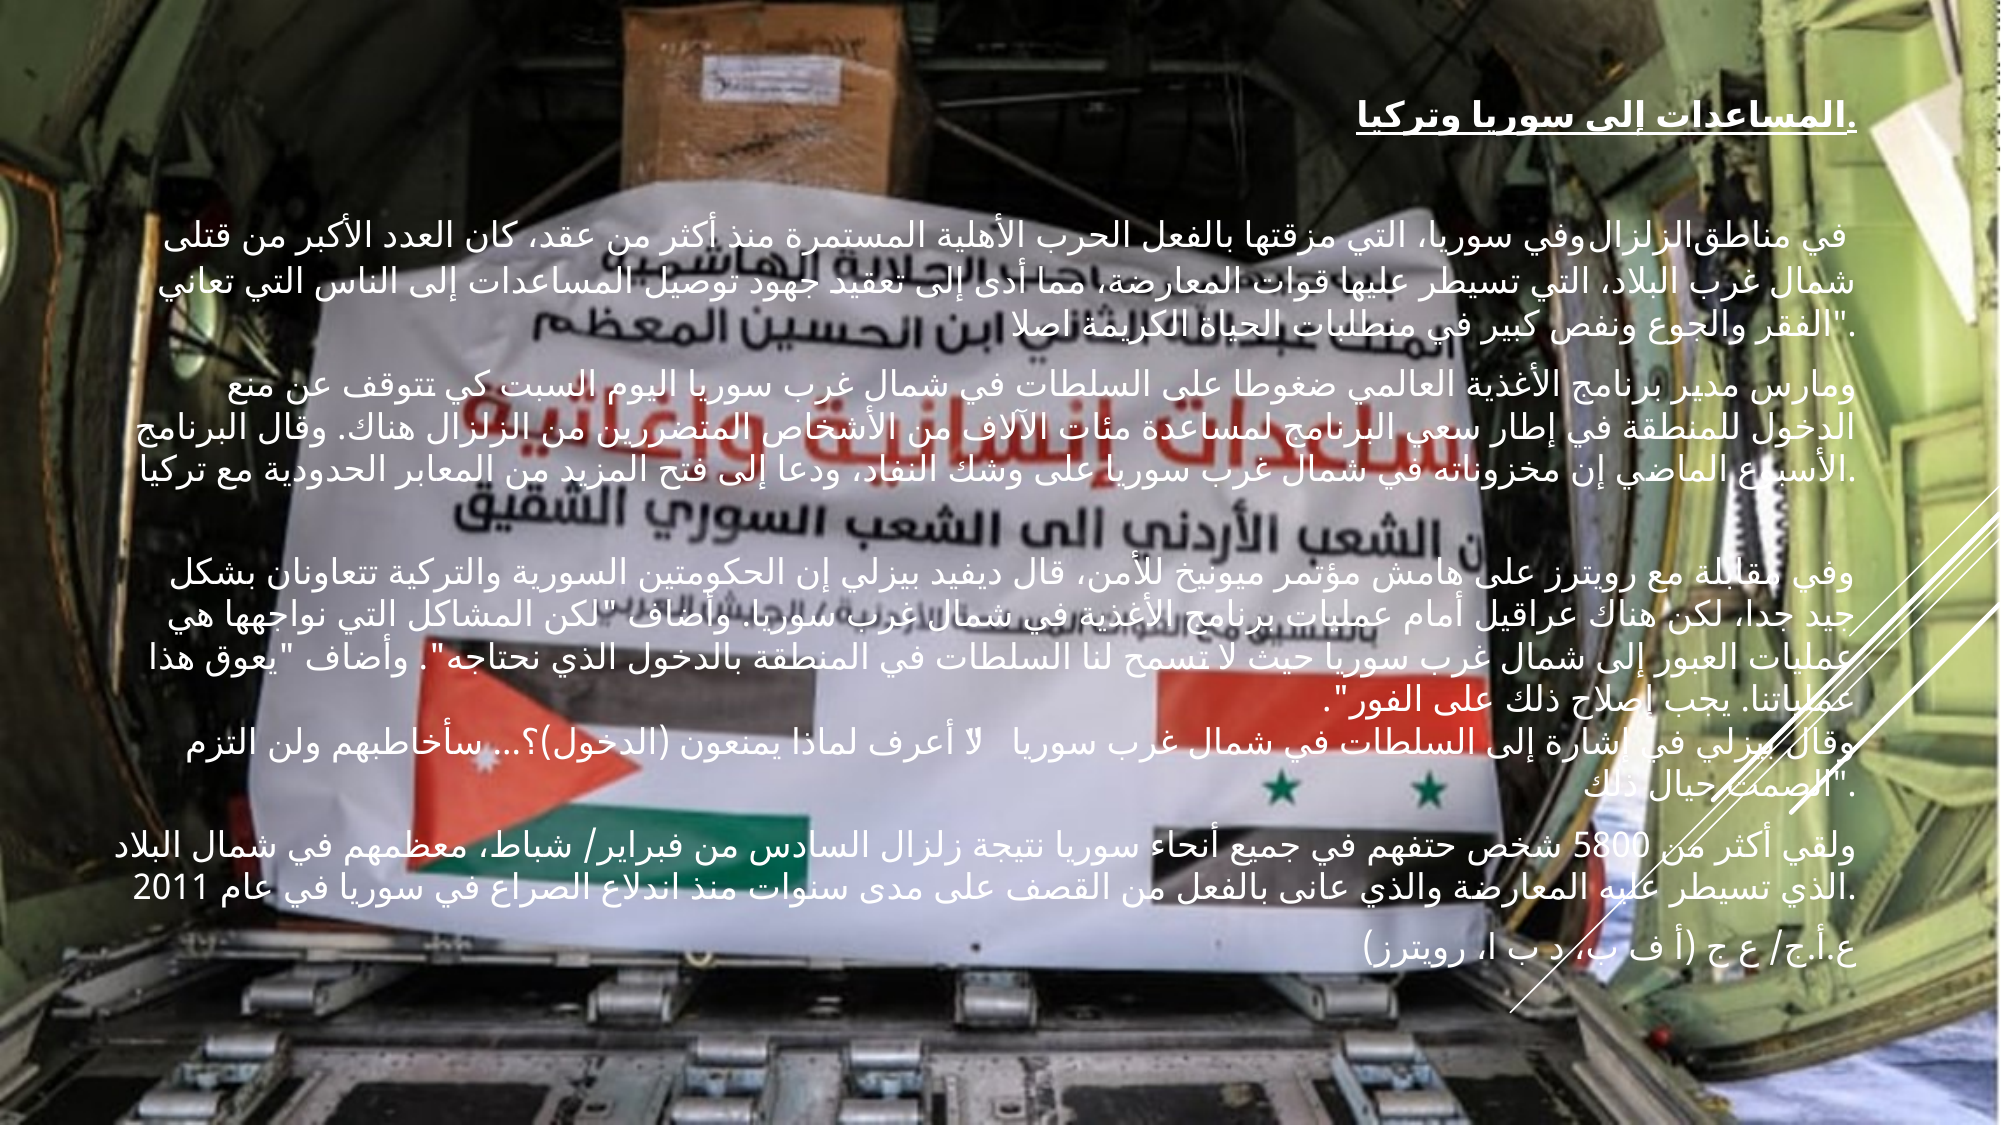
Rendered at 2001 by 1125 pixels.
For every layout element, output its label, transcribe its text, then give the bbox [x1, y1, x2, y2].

picture [0, 0, 2001, 1125]
list المساعدات إلى سوريا وتركيا. وفي سوريا، التي مزقتها بالفعل الحرب الأهلية المستمرة منذ أكثر من عقد، كان العدد الأكبر من قتلى الزلزال في مناطق شمال غرب البلاد، التي تسيطر عليها قوات المعارضة، مما أدى إلى تعقيد جهود توصيل المساعدات إلى الناس التي تعاني الفقر والجوع ونفص كبير في منطلبات الحياة الكريمة اصلا". ومارس مدير برنامج الأغذية العالمي ضغوطا على السلطات في شمال غرب سوريا اليوم السبت كي تتوقف عن منع الدخول للمنطقة في إطار سعي البرنامج لمساعدة مئات الآلاف من الأشخاص المتضررين من الزلزال هناك. وقال البرنامج الأسبوع الماضي إن مخزوناته في شمال غرب سوريا على وشك النفاد، ودعا إلى فتح المزيد من المعابر الحدودية مع تركيا. وفي مقابلة مع رويترز على هامش مؤتمر ميونيخ للأمن، قال ديفيد بيزلي إن الحكومتين السورية والتركية تتعاونان بشكل جيد جدا، لكن هناك عراقيل أمام عمليات برنامج الأغذية في شمال غرب سوريا. وأضاف "لكن المشاكل التي نواجهها هي عمليات العبور إلى شمال غرب سوريا حيث لا تسمح لنا السلطات في المنطقة بالدخول الذي نحتاجه". وأضاف "يعوق هذا عملياتنا. يجب إصلاح ذلك على الفور". وقال بيزلي في إشارة إلى السلطات في شمال غرب سوريا "لا أعرف لماذا يمنعون (الدخول)؟... سأخاطبهم ولن التزم الصمت حيال ذلك". ولقي أكثر من 5800 شخص حتفهم في جميع أنحاء سوريا نتيجة زلزال السادس من فبراير/ شباط، معظمهم في شمال البلاد الذي تسيطر عليه المعارضة والذي عانى بالفعل من القصف على مدى سنوات منذ اندلاع الصراع في سوريا في عام 2011. ع.أ.ج/ ع ج (أ ف ب، د ب ا، رويترز) [96, 84, 1872, 999]
picture [1872, 517, 2001, 727]
